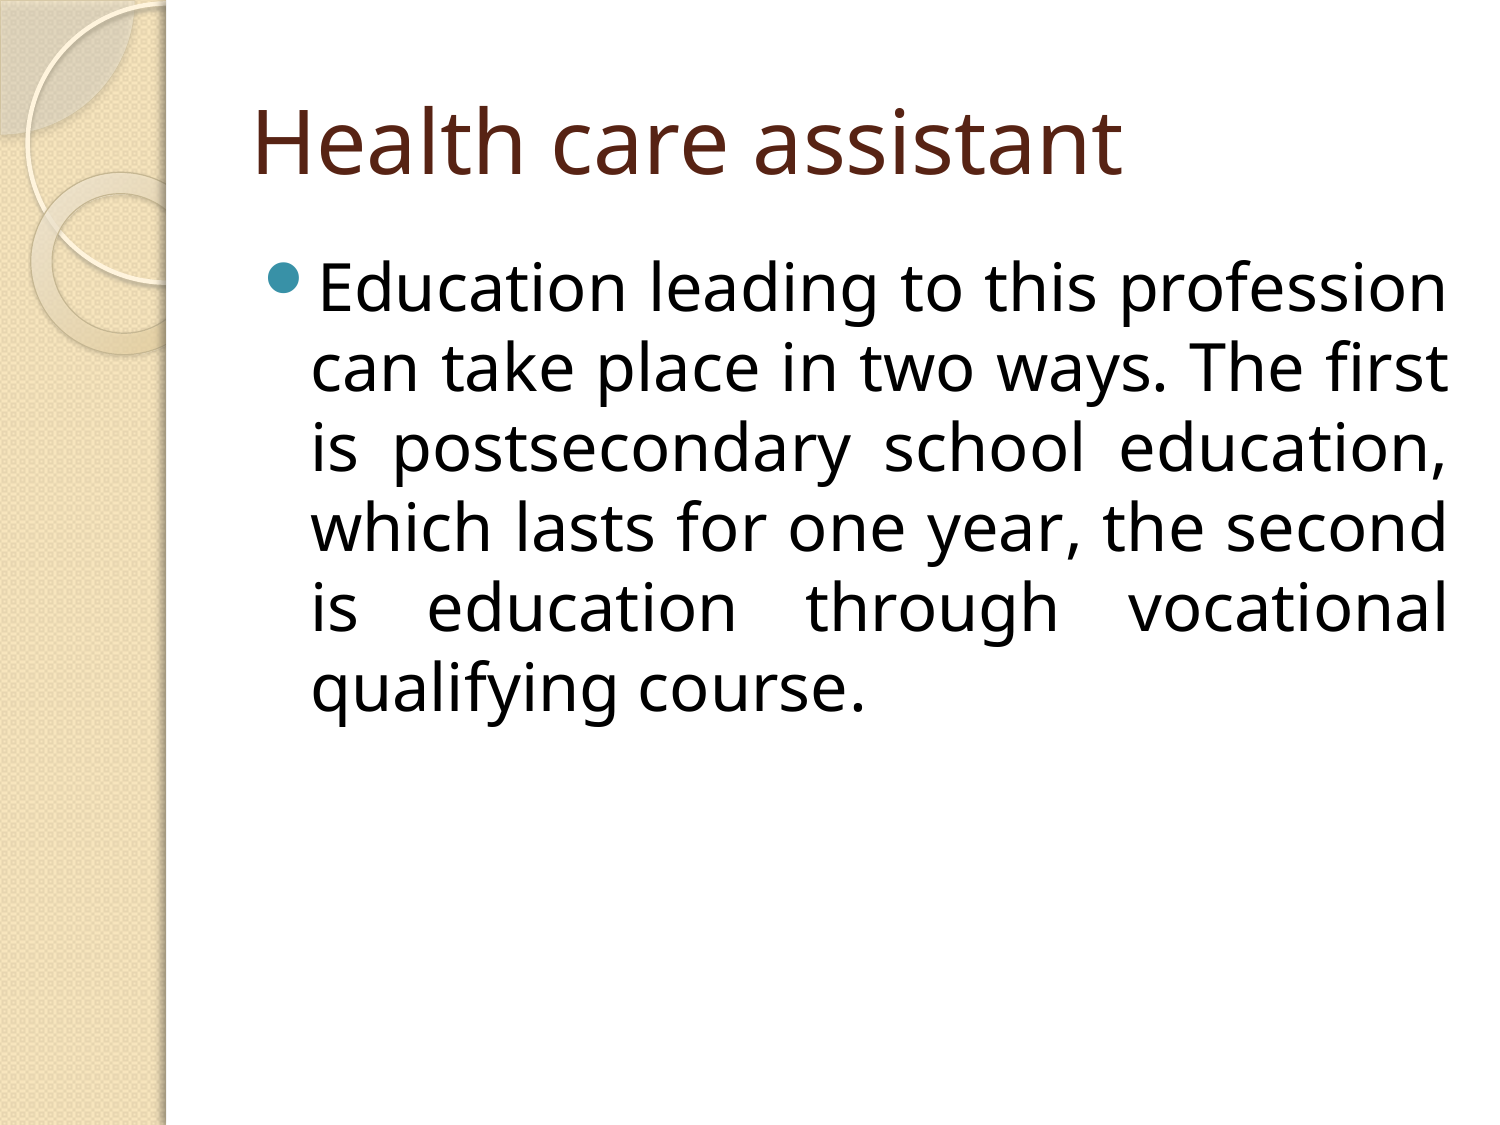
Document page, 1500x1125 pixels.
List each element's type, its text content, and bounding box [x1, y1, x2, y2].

list Education leading to this profession can take place in two ways. The first is postsecondary school education, which lasts for one year, the second is education through vocational qualifying course. [235, 237, 1466, 1025]
title Health care assistant [235, 45, 1466, 233]
